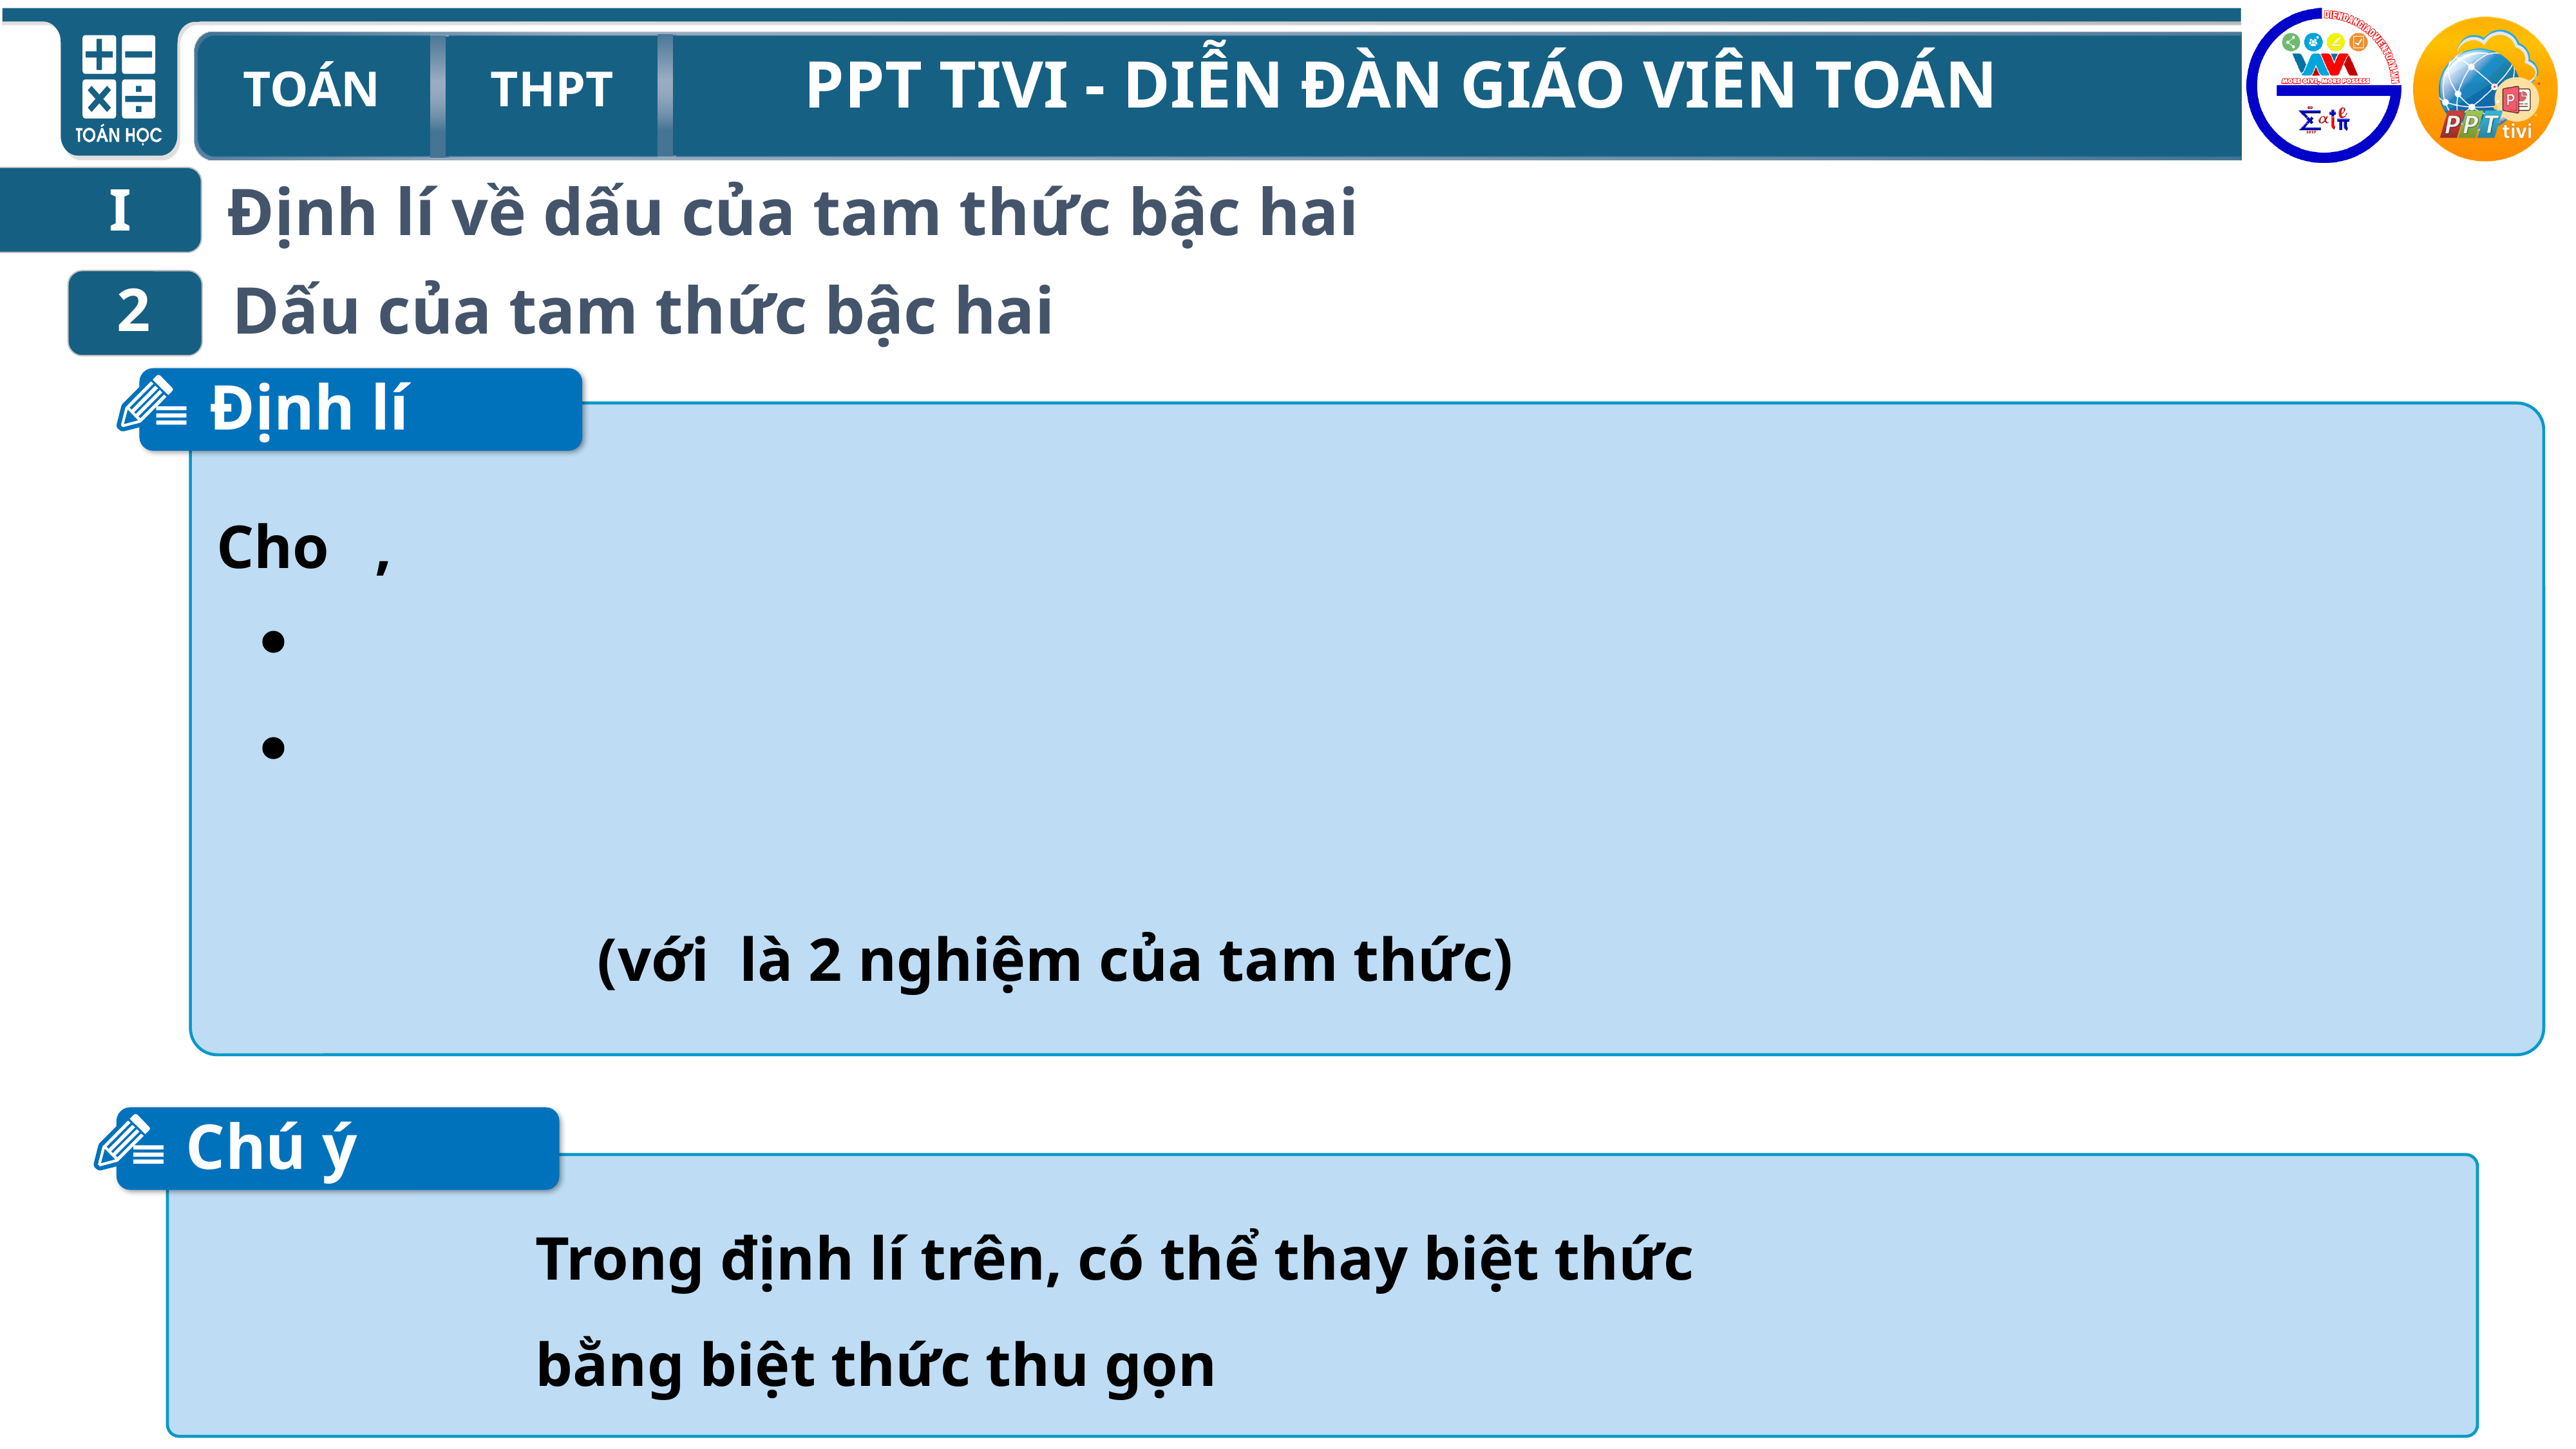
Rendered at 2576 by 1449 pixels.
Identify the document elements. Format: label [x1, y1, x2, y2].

text_box [93, 1103, 2477, 1437]
picture [2, 22, 2242, 160]
text_box [68, 264, 1087, 356]
text_box [116, 363, 2544, 1055]
picture [2412, 16, 2558, 162]
picture [2246, 8, 2401, 163]
text_box [0, 166, 1385, 254]
